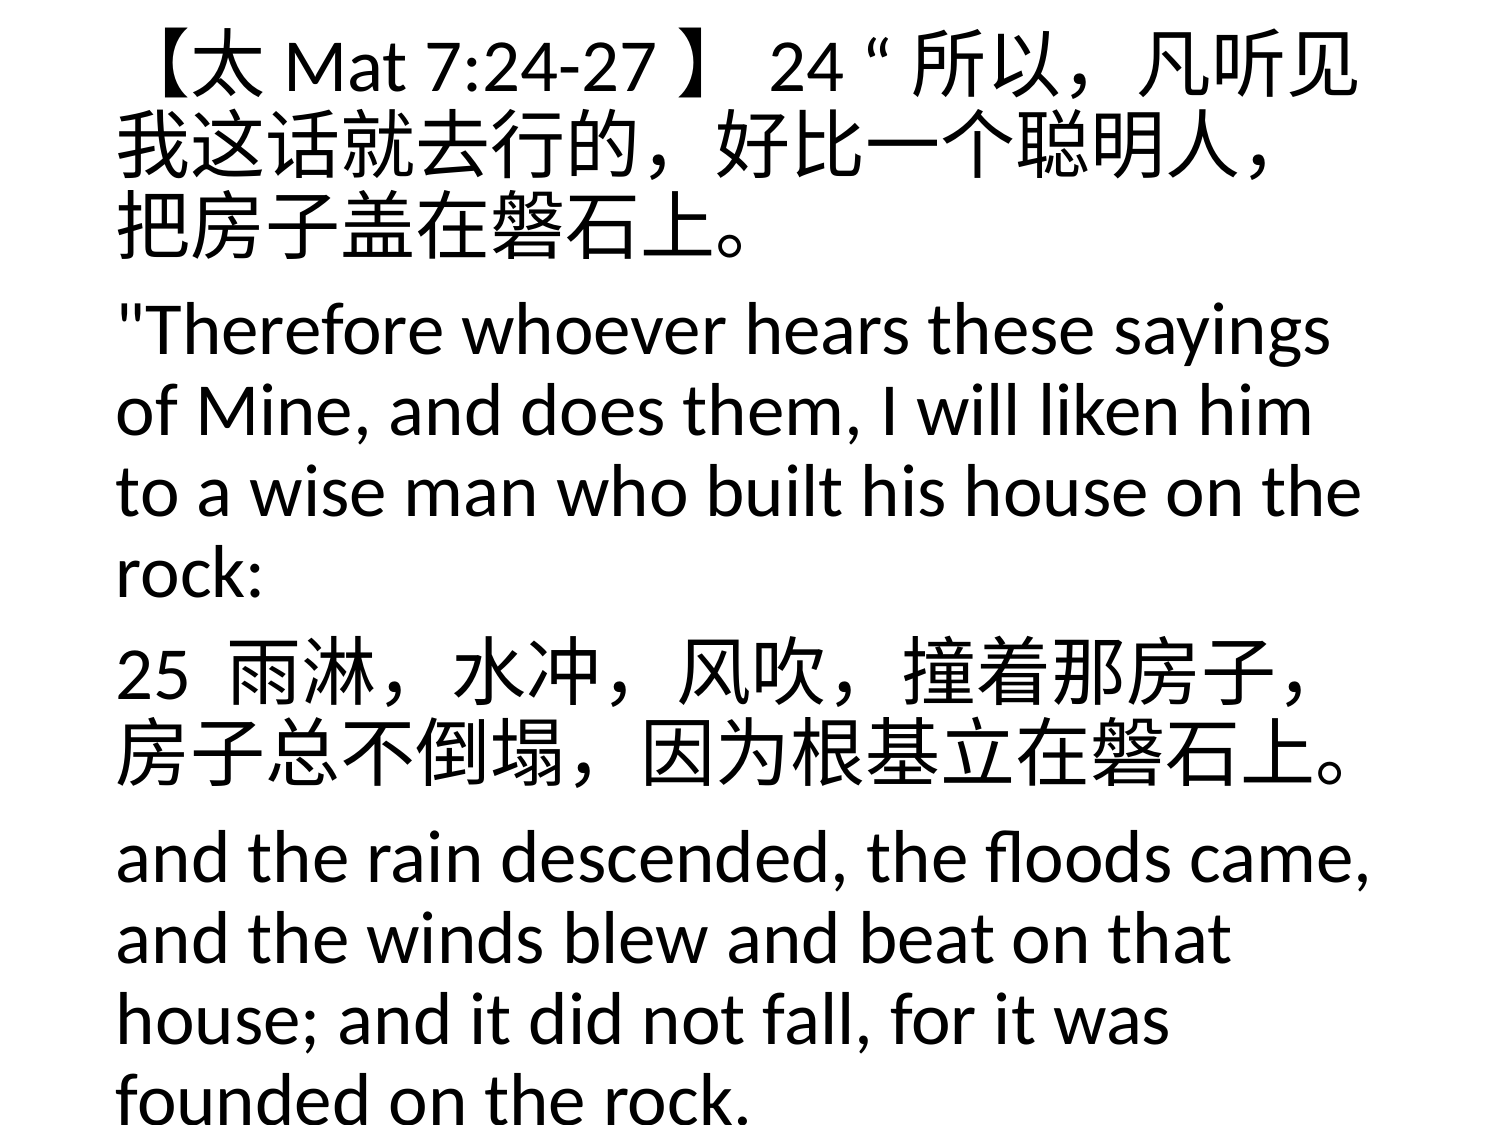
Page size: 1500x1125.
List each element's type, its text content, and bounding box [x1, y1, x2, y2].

subtitle 【太Mat 7:24-27】24 “所以，凡听见我这话就去行的，好比一个聪明人，把房子盖在磐石上。 "Therefore whoever hears these sayings of Mine, and does them, I will liken him to a wise man who built his house on the rock: 25 雨淋，水冲，风吹，撞着那房子，房子总不倒塌，因为根基立在磐石上。 and the rain descended, the floods came, and the winds blew and beat on that house; and it did not fall, for it was founded on the rock. [100, 18, 1405, 1125]
